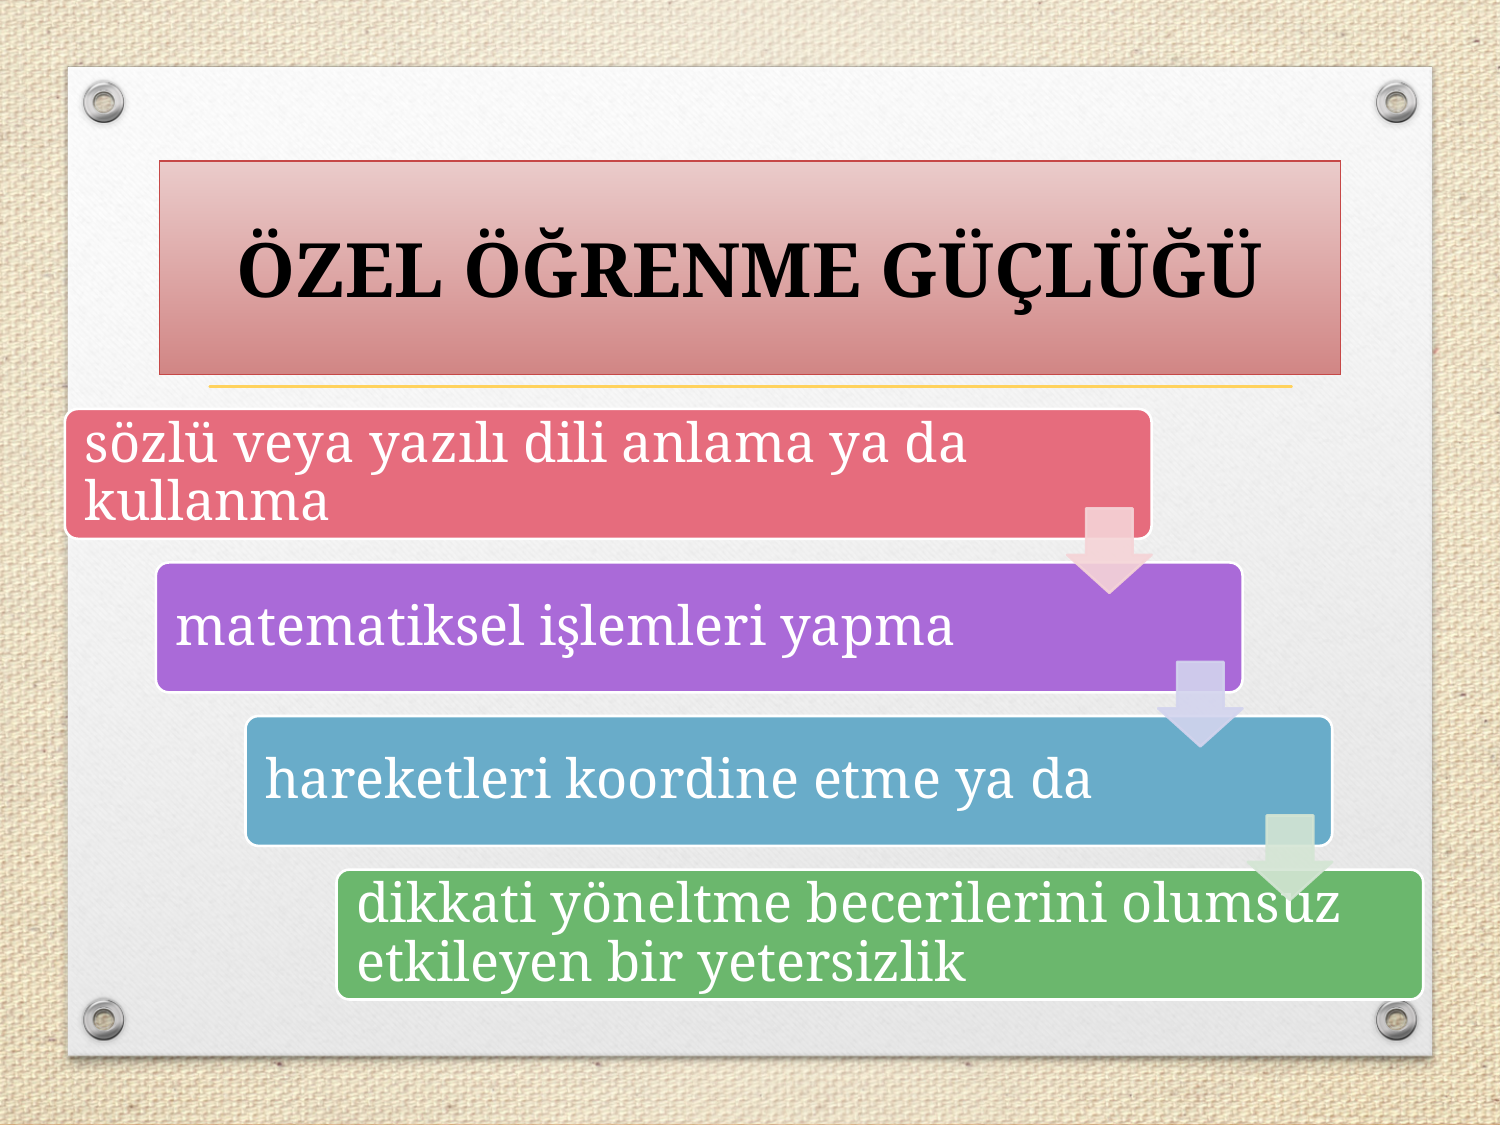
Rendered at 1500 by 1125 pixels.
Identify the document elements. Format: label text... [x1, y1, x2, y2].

text_box ÖZEL ÖĞRENME GÜÇLÜĞÜ [159, 160, 1341, 375]
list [64, 408, 1424, 1000]
picture [0, 0, 1500, 1125]
